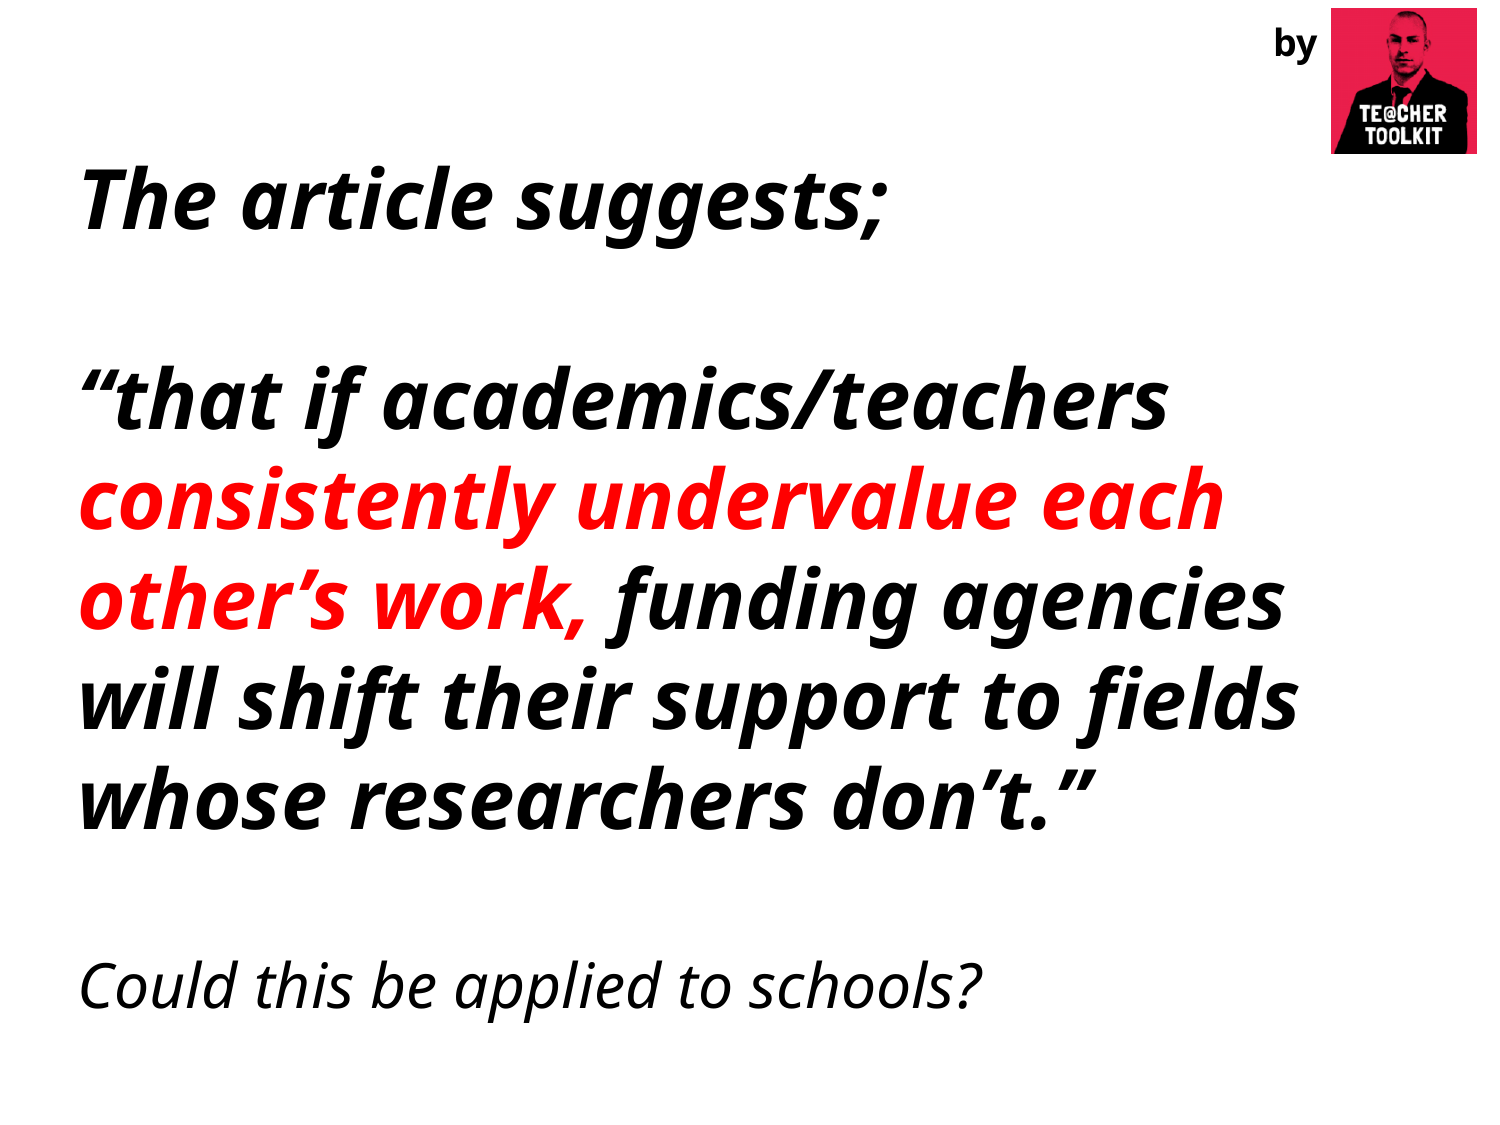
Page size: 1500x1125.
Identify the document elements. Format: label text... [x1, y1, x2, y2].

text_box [1256, 8, 1477, 154]
title The article suggests; “that if academics/teachers consistently undervalue each other’s work, funding agencies will shift their support to fields whose researchers don’t.” Could this be applied to schools? [62, 489, 1413, 678]
